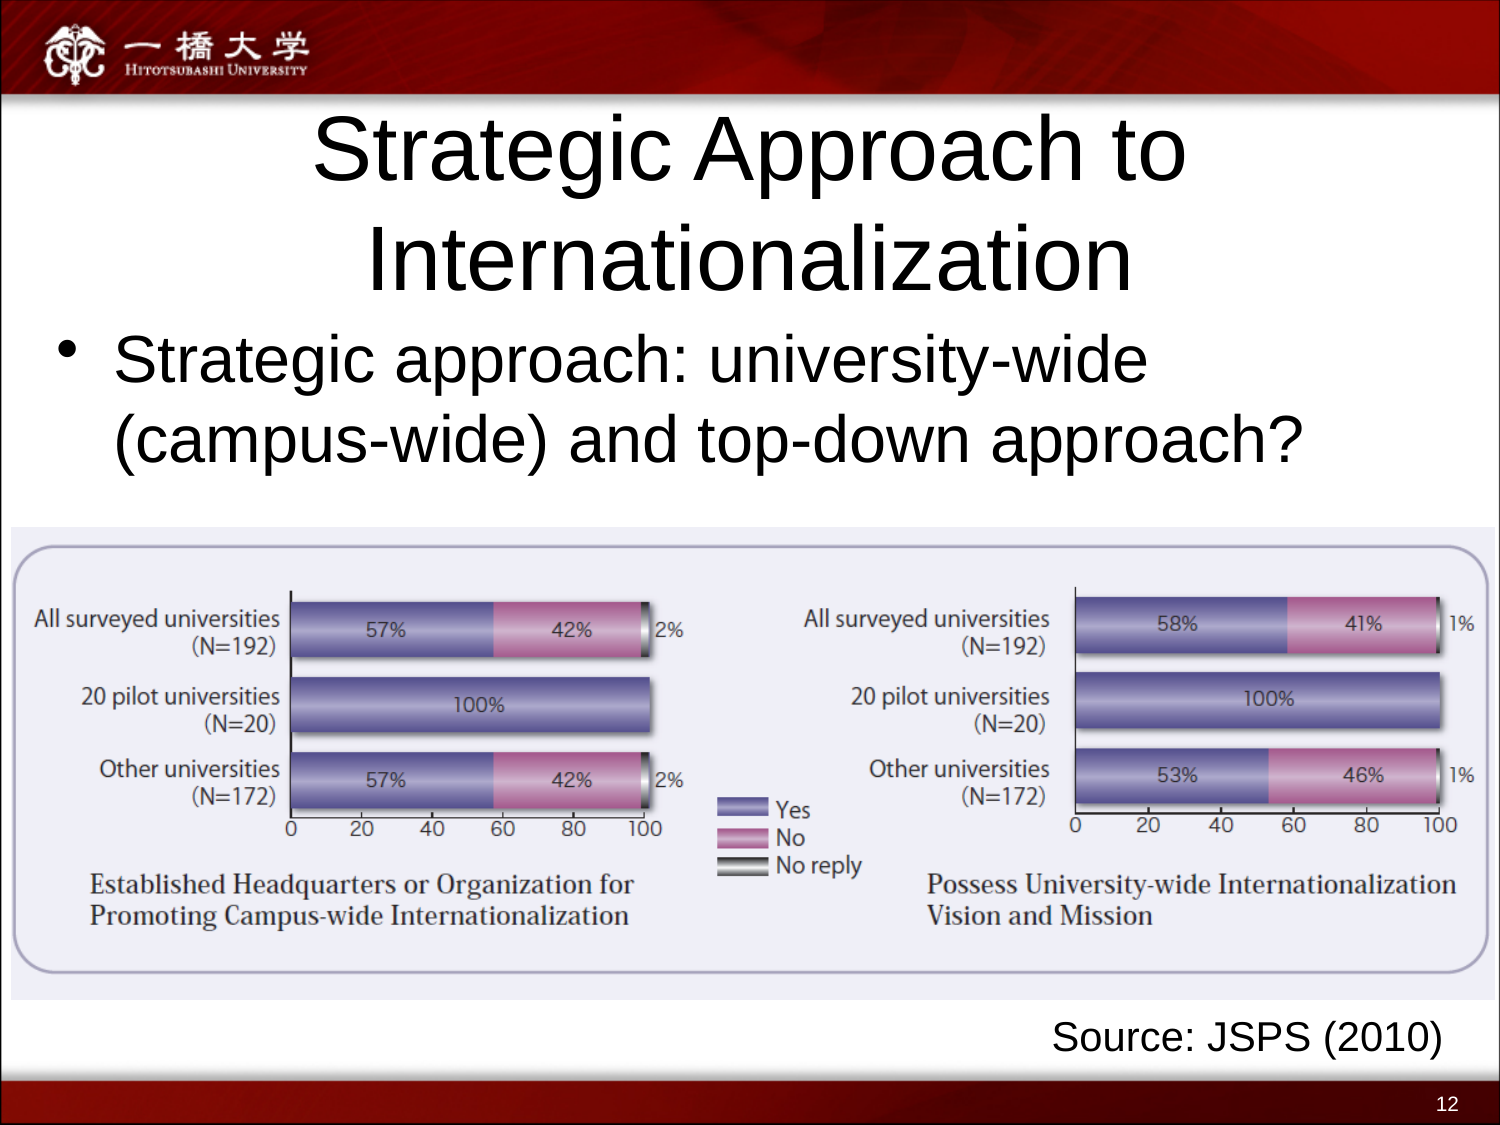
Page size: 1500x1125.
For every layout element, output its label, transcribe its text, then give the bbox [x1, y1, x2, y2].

picture [0, 0, 1500, 1125]
list Strategic approach: university-wide (campus-wide) and top-down approach? Source: JSPS (2010) [41, 308, 1459, 525]
slide_number 12 [1108, 1089, 1459, 1118]
list Strategic approach: university-wide (campus-wide) and top-down approach? Source: JSPS (2010) [41, 1007, 1459, 1083]
title Strategic Approach to Internationalization [41, 107, 1459, 290]
